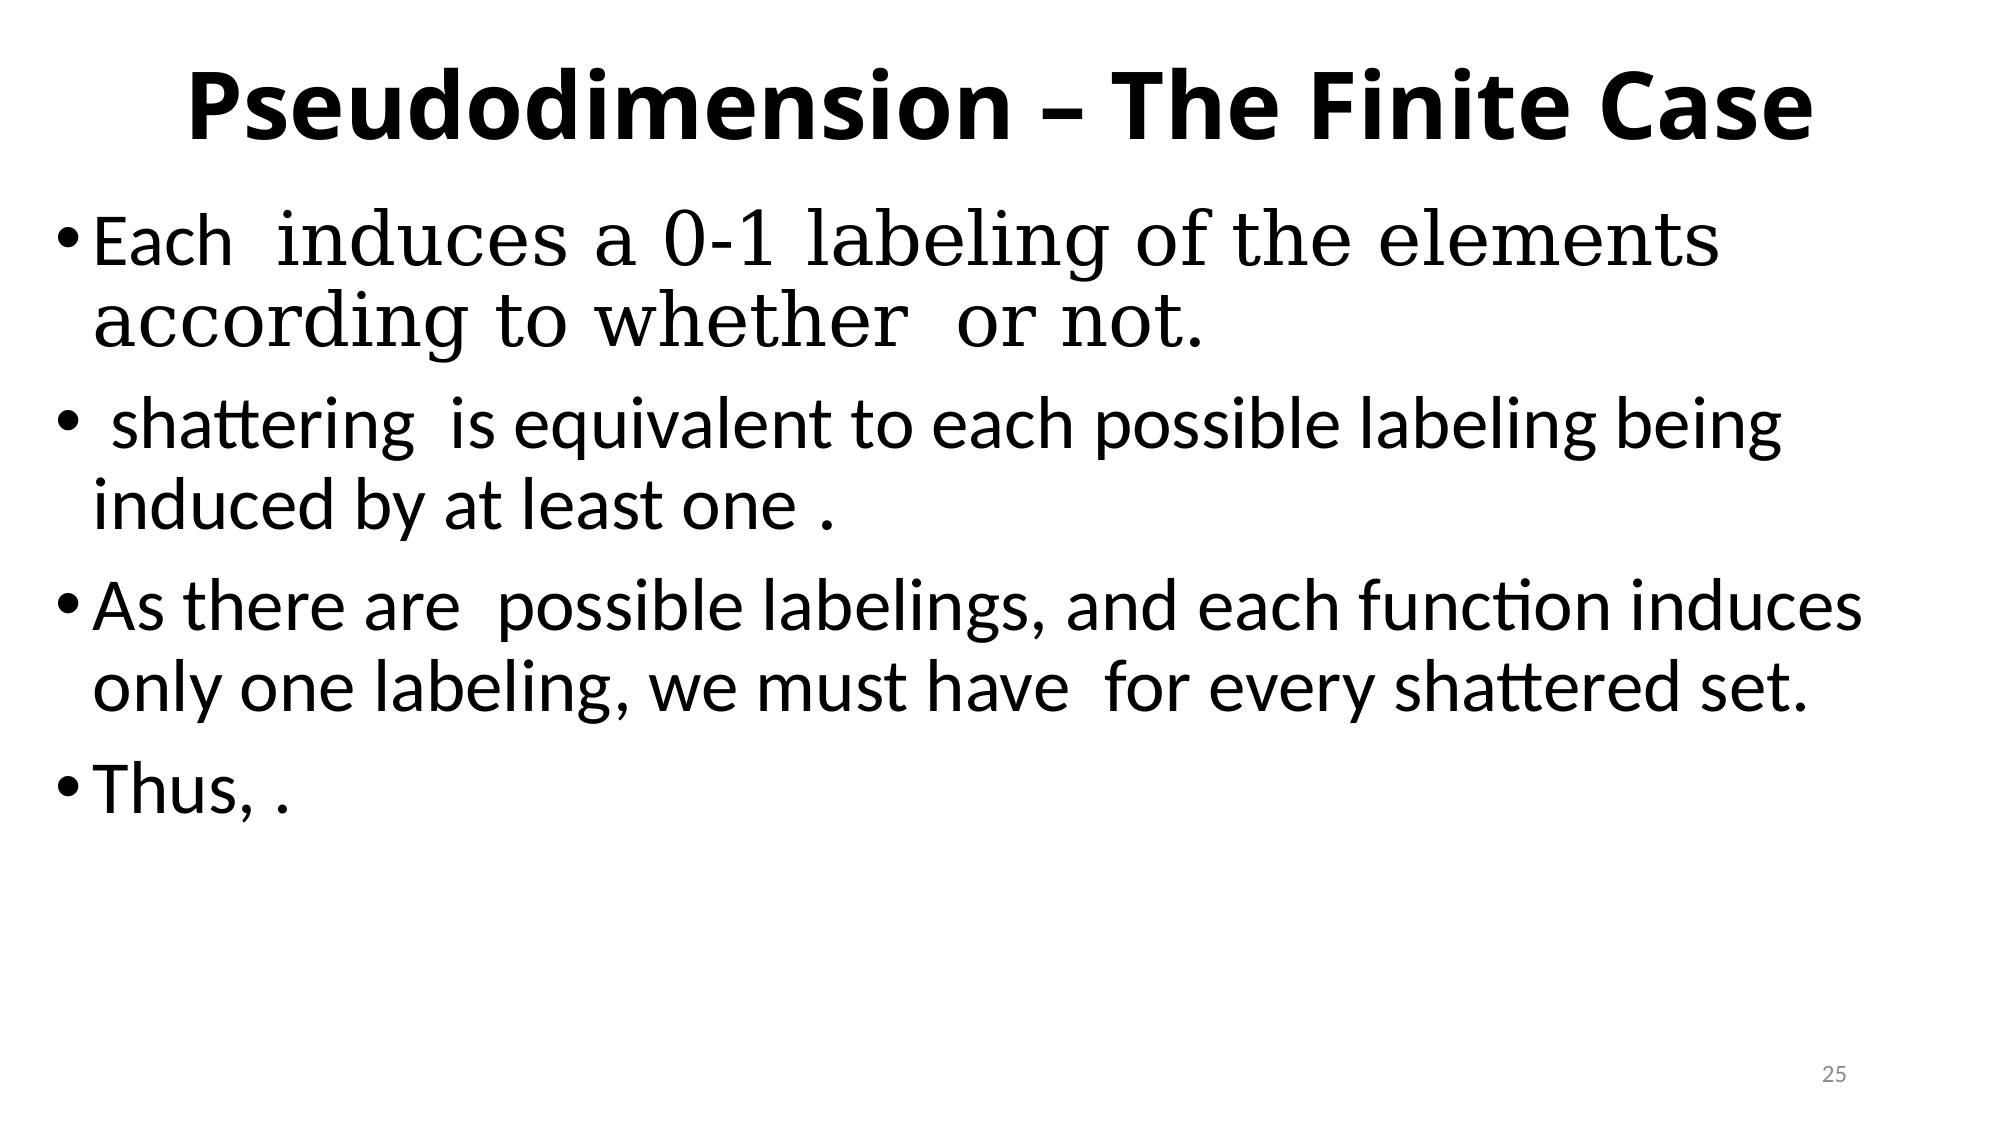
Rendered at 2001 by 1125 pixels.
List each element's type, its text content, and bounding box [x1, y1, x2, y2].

title Pseudodimension – The Finite Case [0, 0, 2000, 218]
slide_number 25 [1412, 1042, 1863, 1103]
